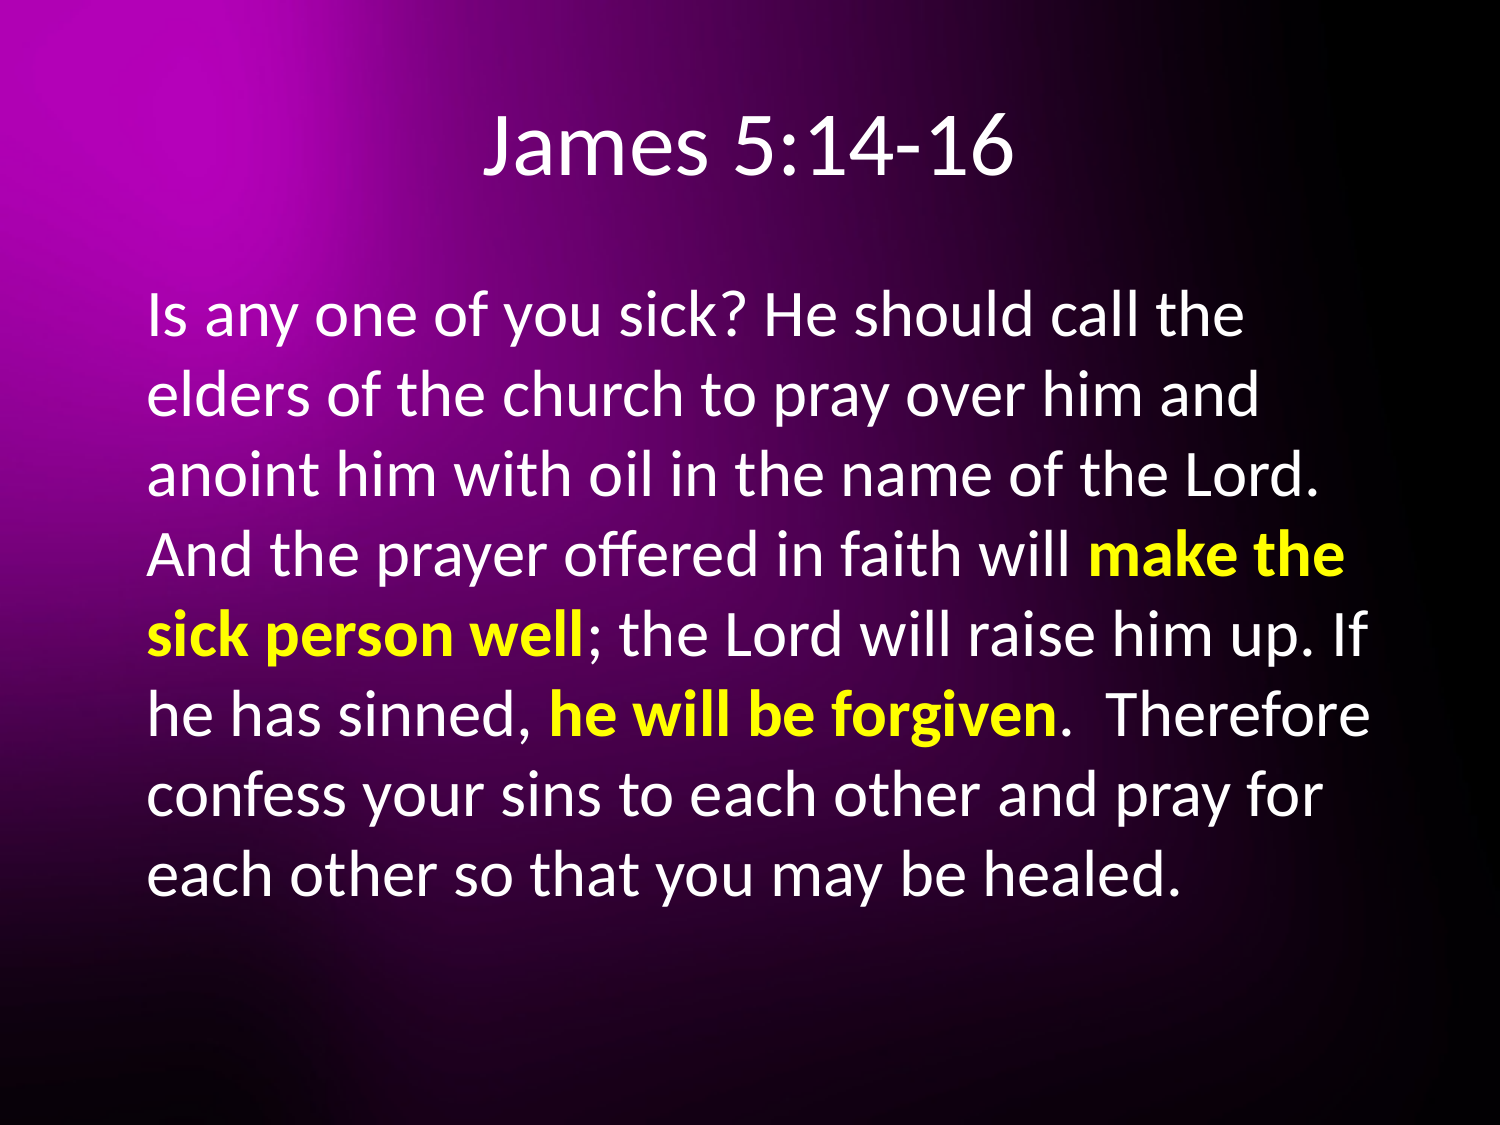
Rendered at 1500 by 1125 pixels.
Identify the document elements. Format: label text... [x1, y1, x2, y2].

title James 5:14-16 [75, 45, 1425, 233]
picture [0, 0, 1500, 1125]
list Is any one of you sick? He should call the elders of the church to pray over him and anoint him with oil in the name of the Lord. And the prayer offered in faith will make the sick person well; the Lord will raise him up. If he has sinned, he will be forgiven. Therefore confess your sins to each other and pray for each other so that you may be healed. [75, 262, 1425, 1005]
